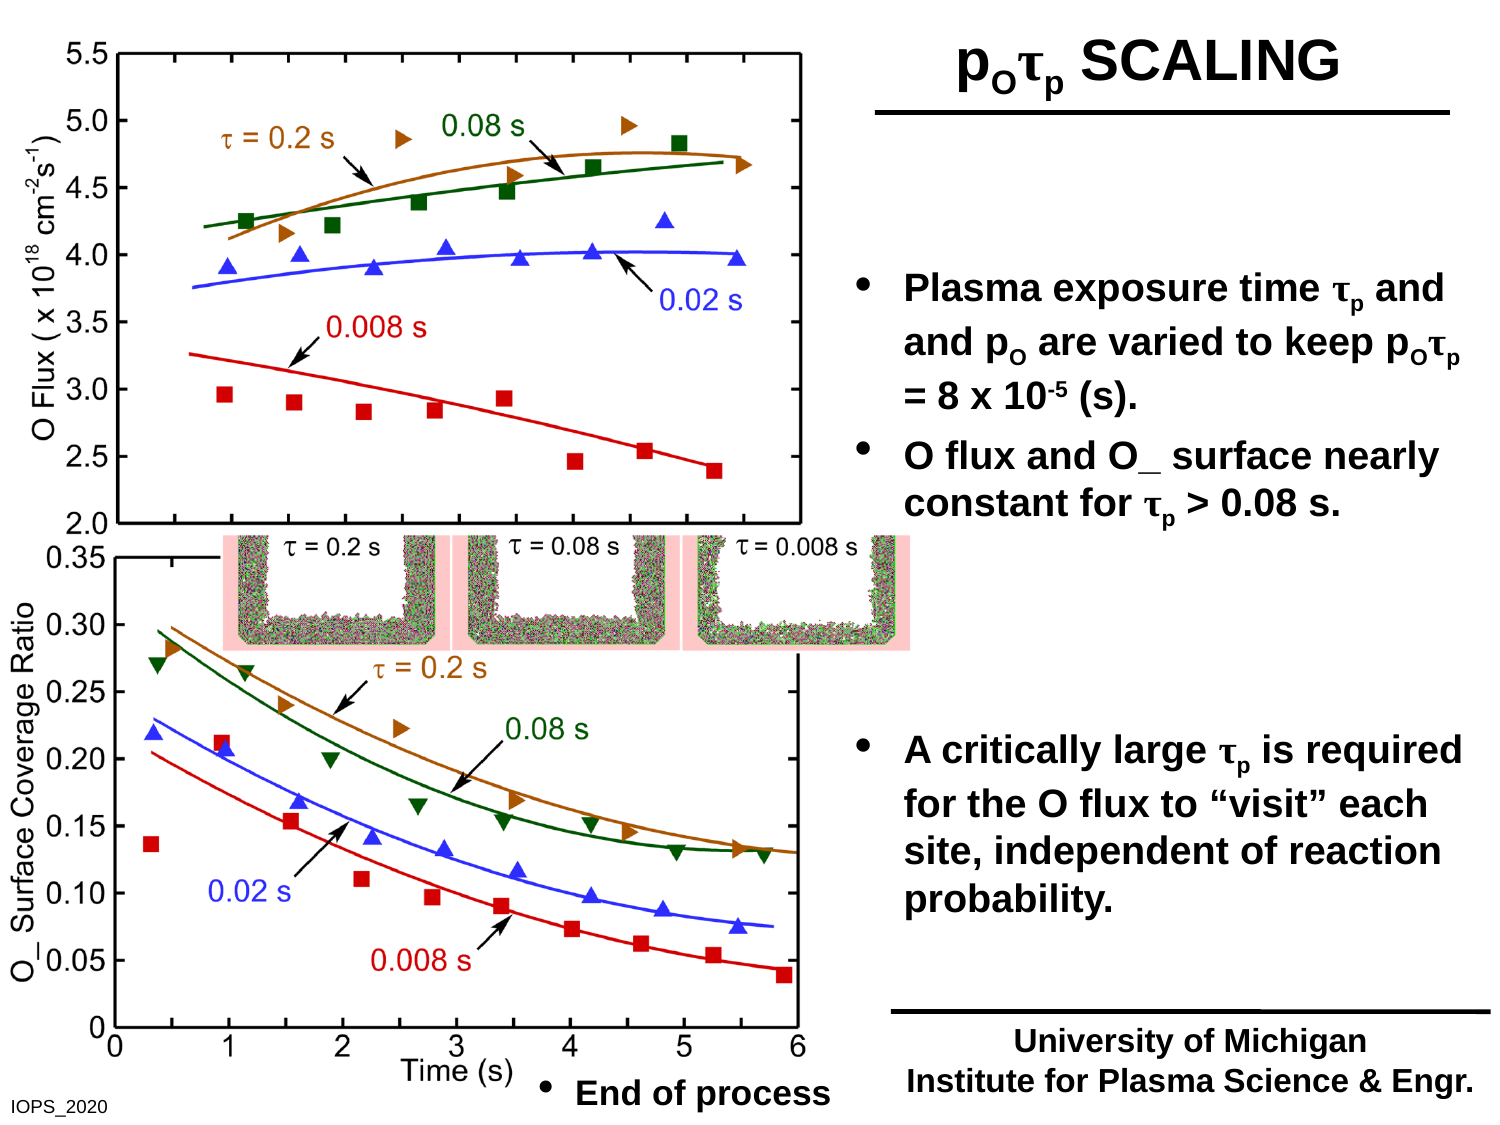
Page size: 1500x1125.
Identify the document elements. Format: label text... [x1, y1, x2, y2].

text_box pOτp SCALING [940, 14, 1358, 109]
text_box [881, 1011, 1500, 1108]
text_box IOPS_2020 [0, 1099, 293, 1125]
text_box End of process [524, 1099, 907, 1120]
picture [0, 37, 921, 1091]
text_box Plasma exposure time τp and and pO are varied to keep pOτp = 8 x 10-5 (s). O flux and O_ surface nearly constant for τp > 0.08 s. A critically large τp is required for the O flux to “visit” each site, independent of reaction probability. [926, 254, 1488, 928]
